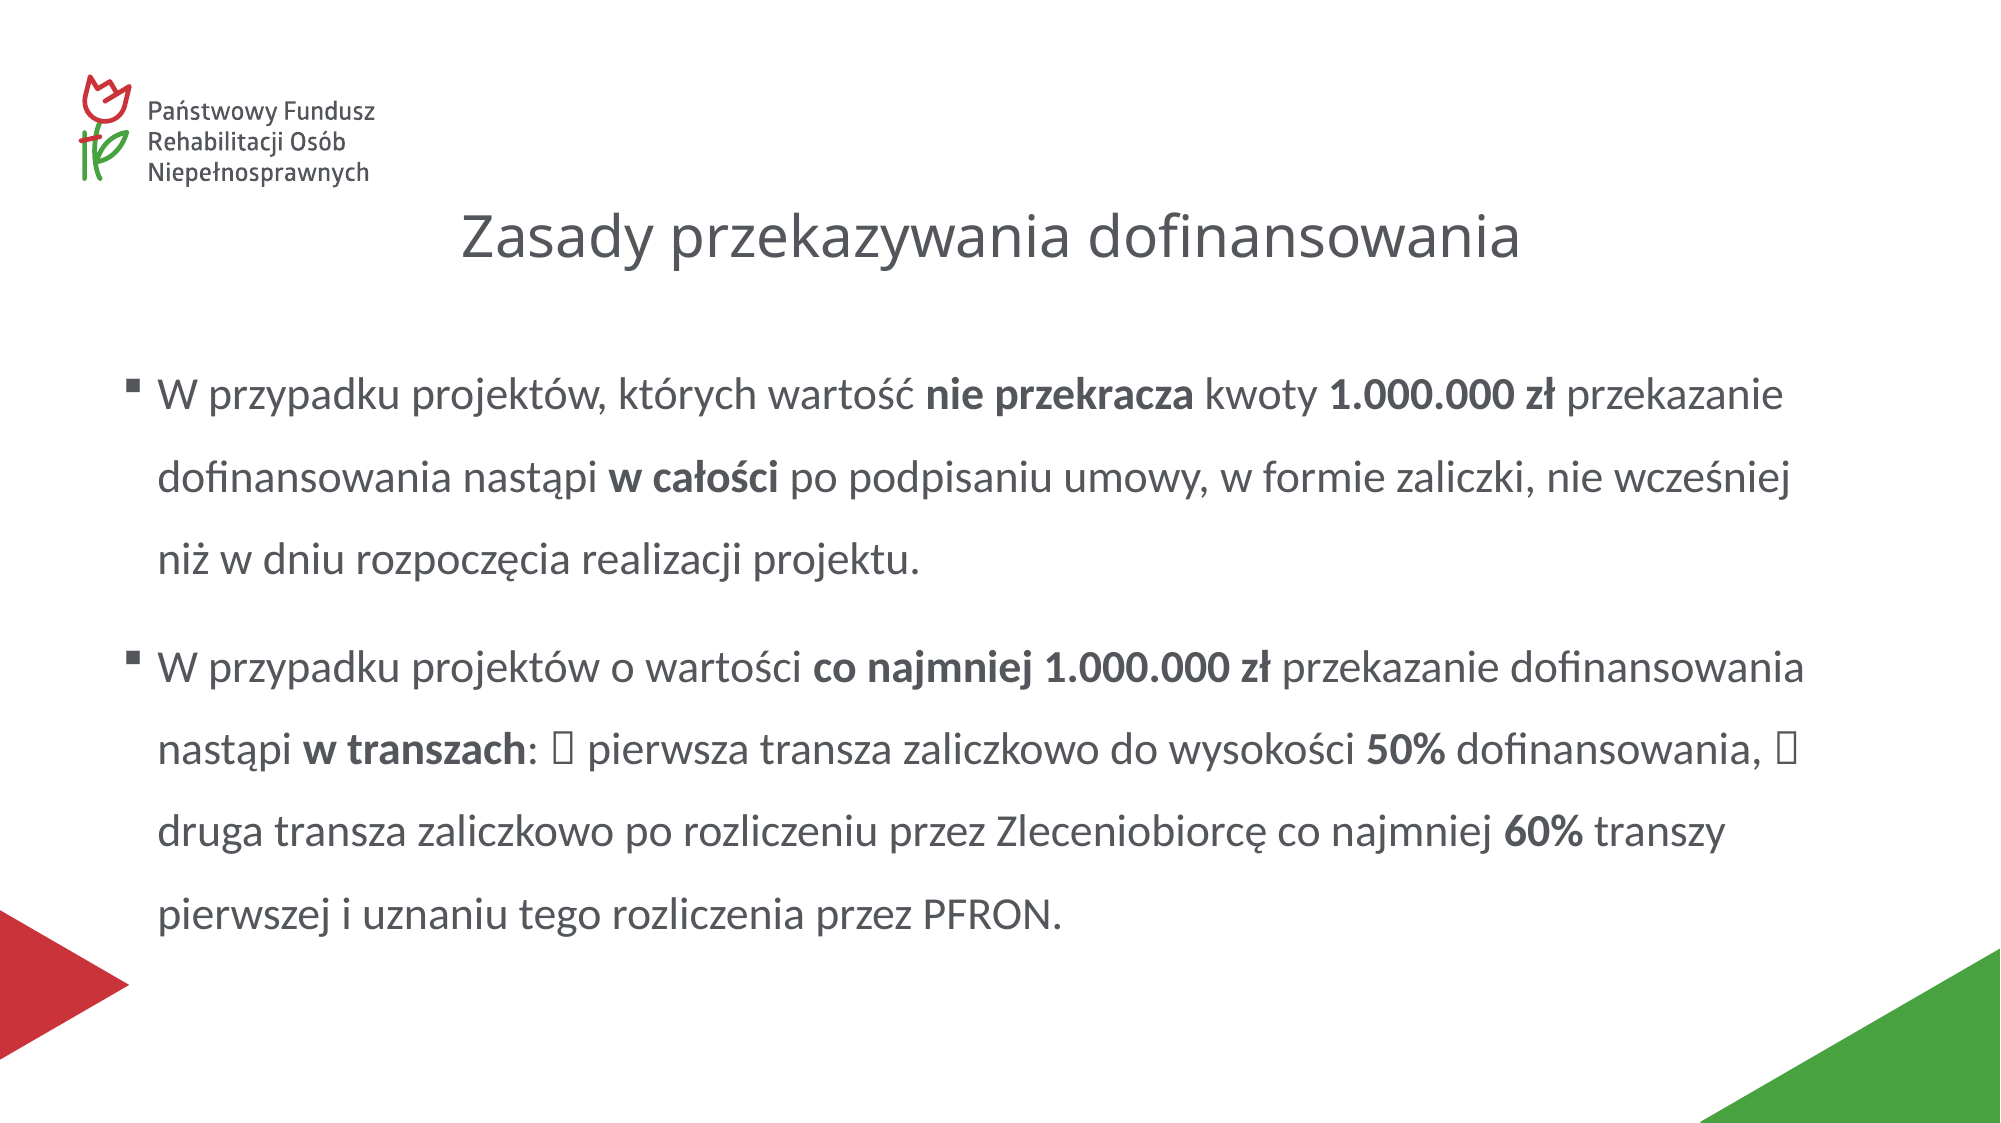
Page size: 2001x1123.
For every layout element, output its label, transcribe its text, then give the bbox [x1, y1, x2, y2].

list W przypadku projektów, których wartość nie przekracza kwoty 1.000.000 zł przekazanie dofinansowania nastąpi w całości po podpisaniu umowy, w formie zaliczki, nie wcześniej niż w dniu rozpoczęcia realizacji projektu. W przypadku projektów o wartości co najmniej 1.000.000 zł przekazanie dofinansowania nastąpi w transzach:  pierwsza transza zaliczkowo do wysokości 50% dofinansowania,  druga transza zaliczkowo po rozliczeniu przez Zleceniobiorcę co najmniej 60% transzy pierwszej i uznaniu tego rozliczenia przez PFRON. [107, 302, 1846, 972]
title Zasady przekazywania dofinansowania [82, 166, 1918, 303]
